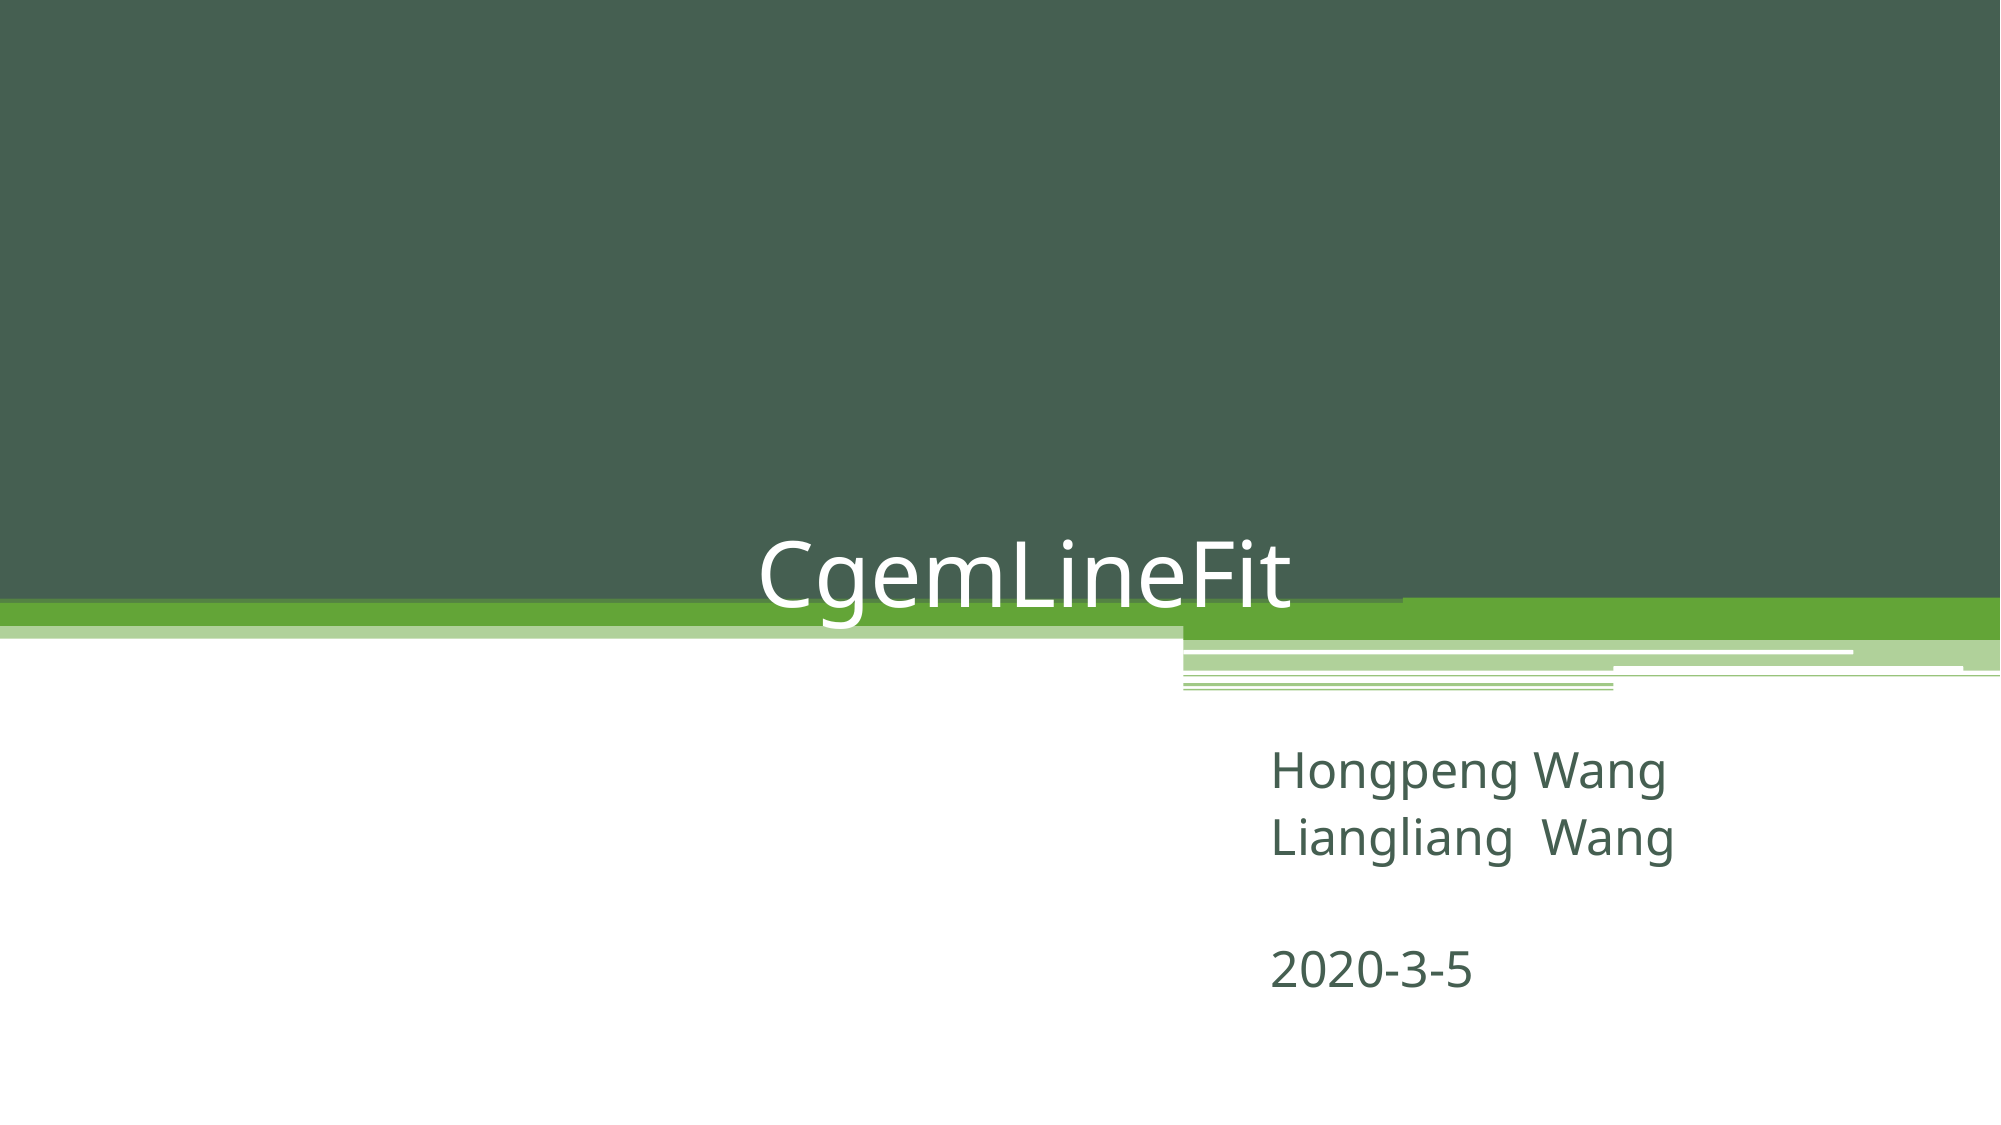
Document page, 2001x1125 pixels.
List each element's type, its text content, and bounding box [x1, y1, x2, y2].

subtitle Hongpeng Wang Liangliang Wang 2020-3-5 [1245, 731, 2000, 1019]
title CgemLineFit [99, 391, 1950, 633]
